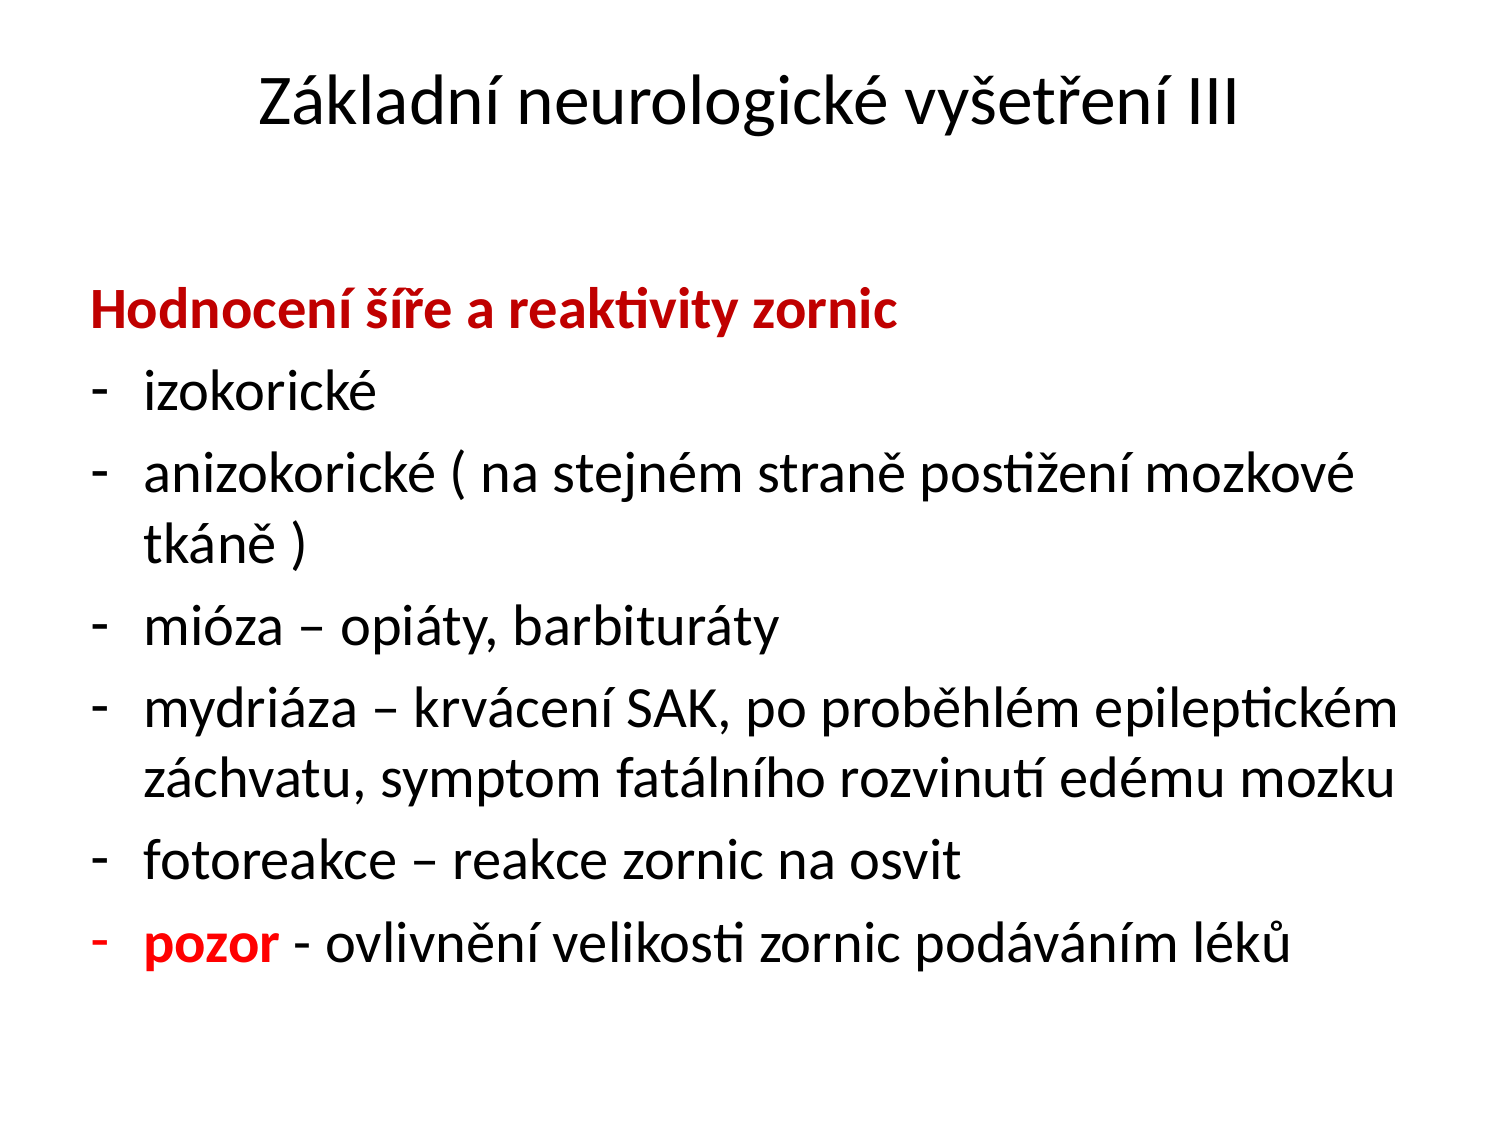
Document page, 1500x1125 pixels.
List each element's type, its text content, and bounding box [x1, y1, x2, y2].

list Hodnocení šíře a reaktivity zornic izokorické anizokorické ( na stejném straně postižení mozkové tkáně ) mióza – opiáty, barbituráty mydriáza – krvácení SAK, po proběhlém epileptickém záchvatu, symptom fatálního rozvinutí edému mozku fotoreakce – reakce zornic na osvit pozor - ovlivnění velikosti zornic podáváním léků [75, 262, 1425, 1005]
title Základní neurologické vyšetření III [75, 45, 1425, 233]
